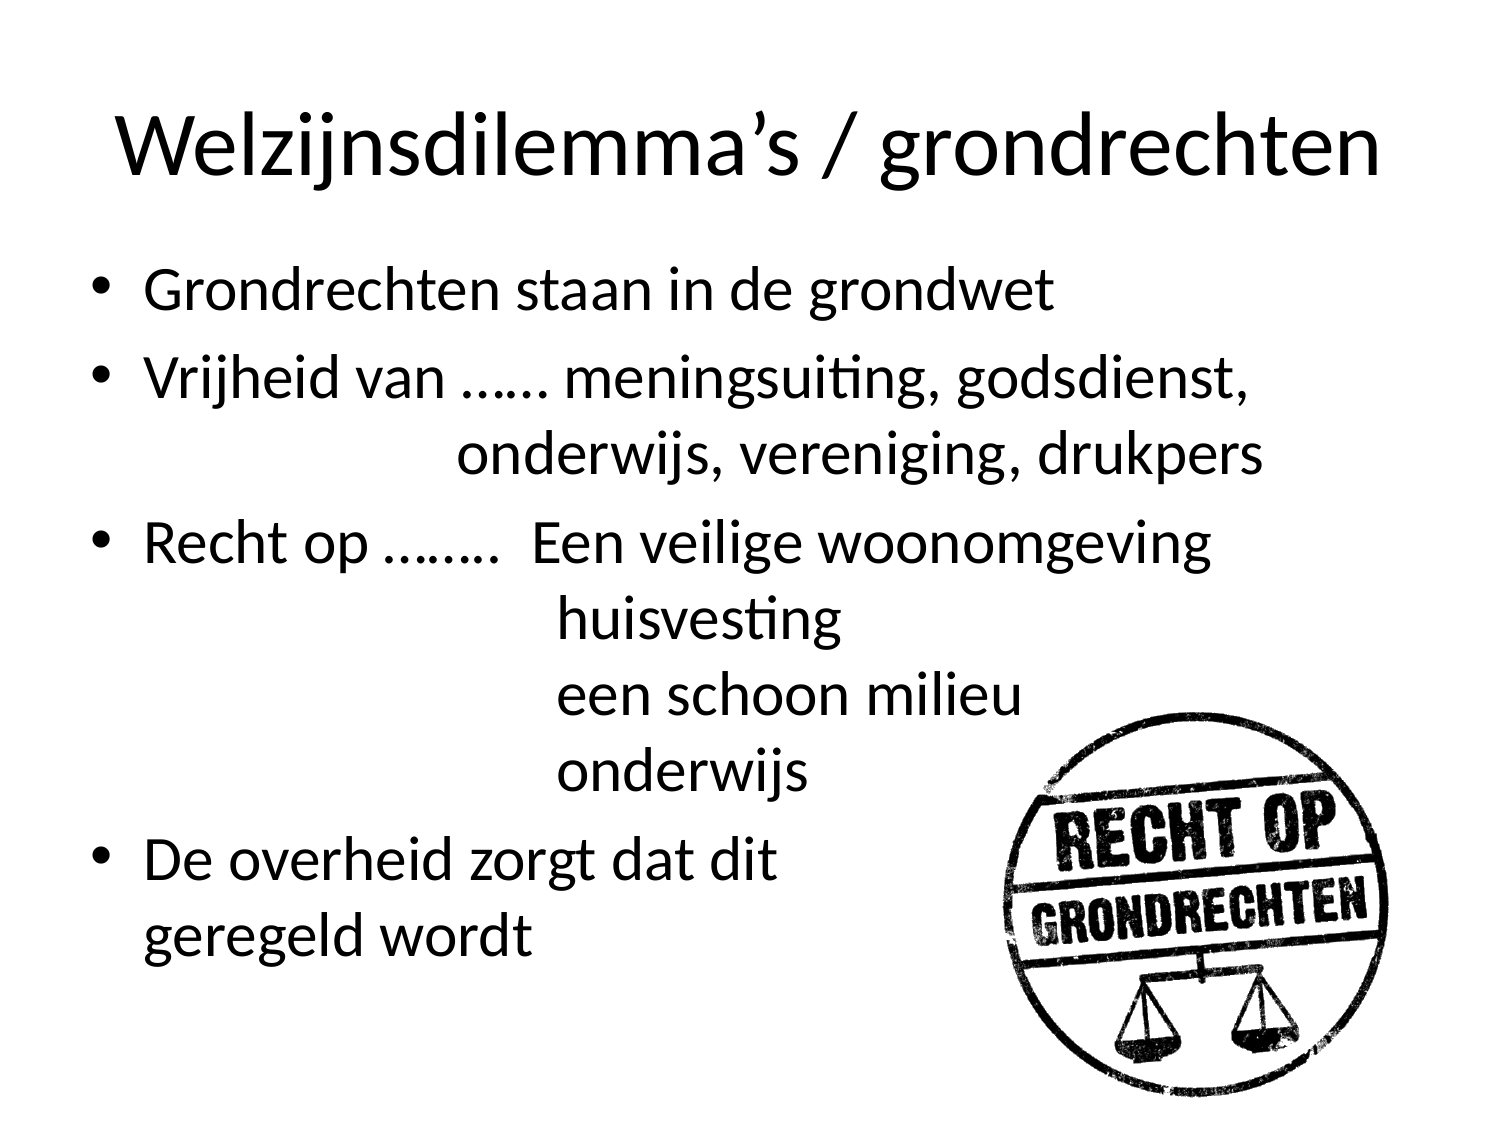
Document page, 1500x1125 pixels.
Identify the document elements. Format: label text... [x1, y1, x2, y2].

title Welzijnsdilemma’s / grondrechten [75, 45, 1425, 233]
picture [986, 694, 1406, 1115]
list Grondrechten staan in de grondwet Vrijheid van …… meningsuiting, godsdienst, onderwijs, vereniging, drukpers Recht op …….. Een veilige woonomgeving huisvesting een schoon milieu onderwijs De overheid zorgt dat dit geregeld wordt [75, 239, 1425, 982]
